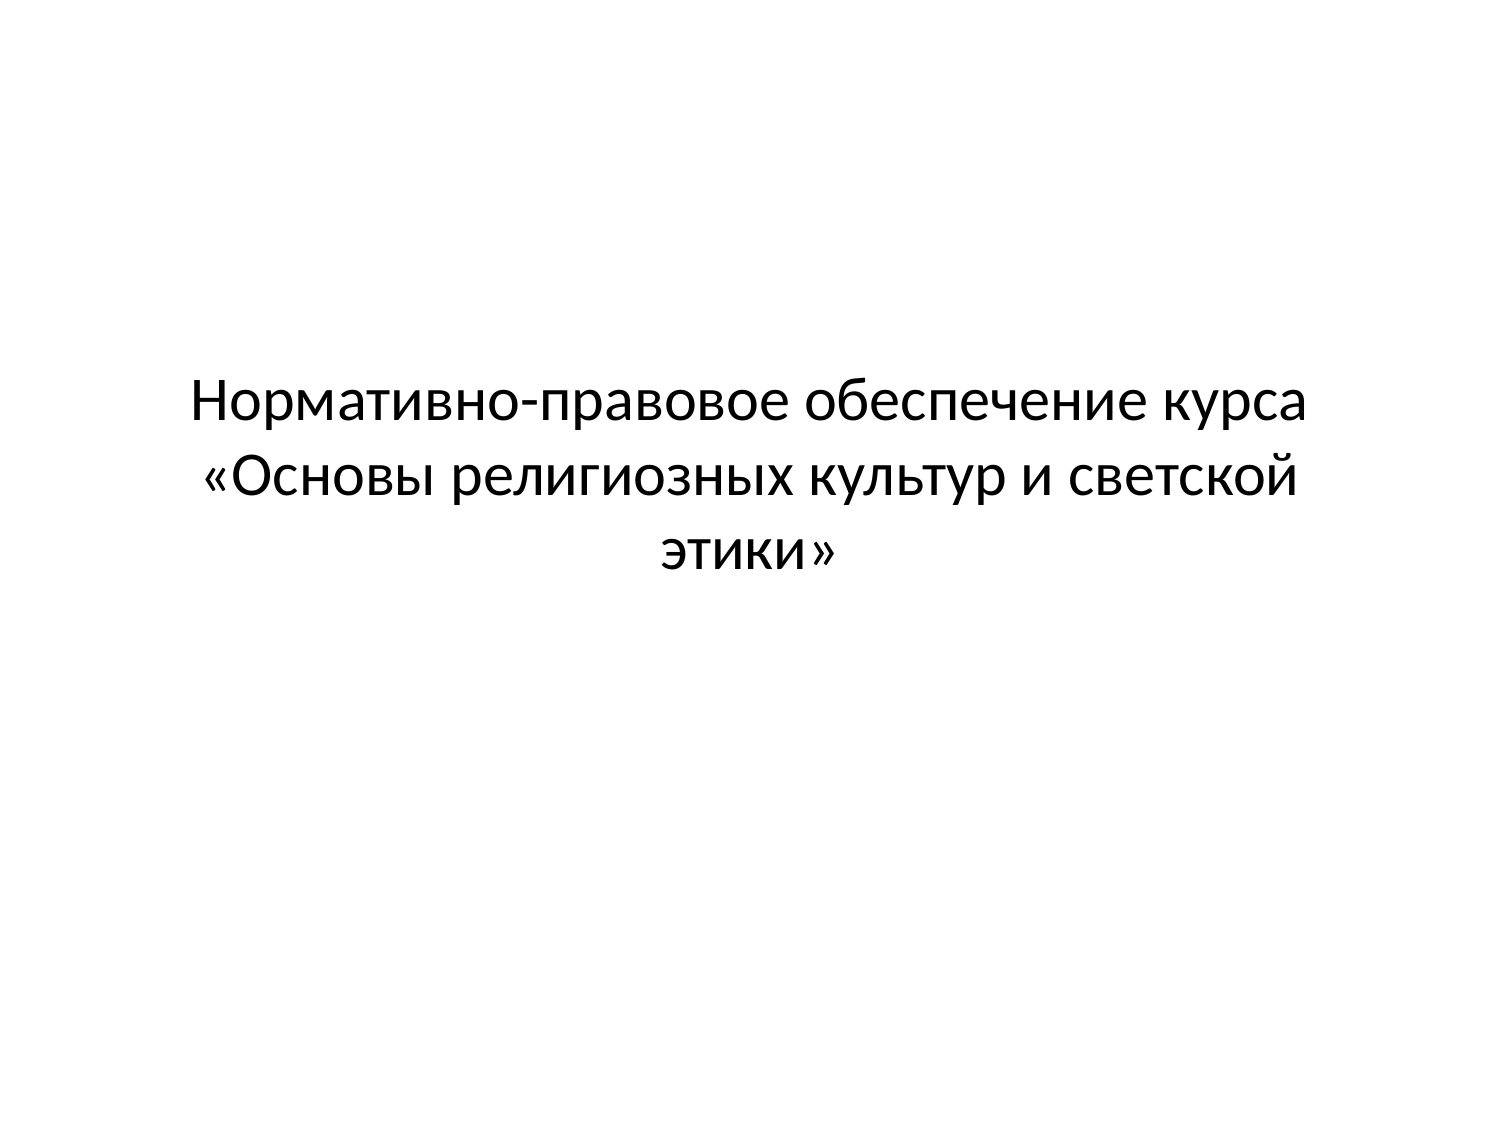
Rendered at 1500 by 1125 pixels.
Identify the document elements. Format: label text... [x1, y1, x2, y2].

title Нормативно-правовое обеспечение курса «Основы религиозных культур и светской этики» [112, 349, 1388, 591]
